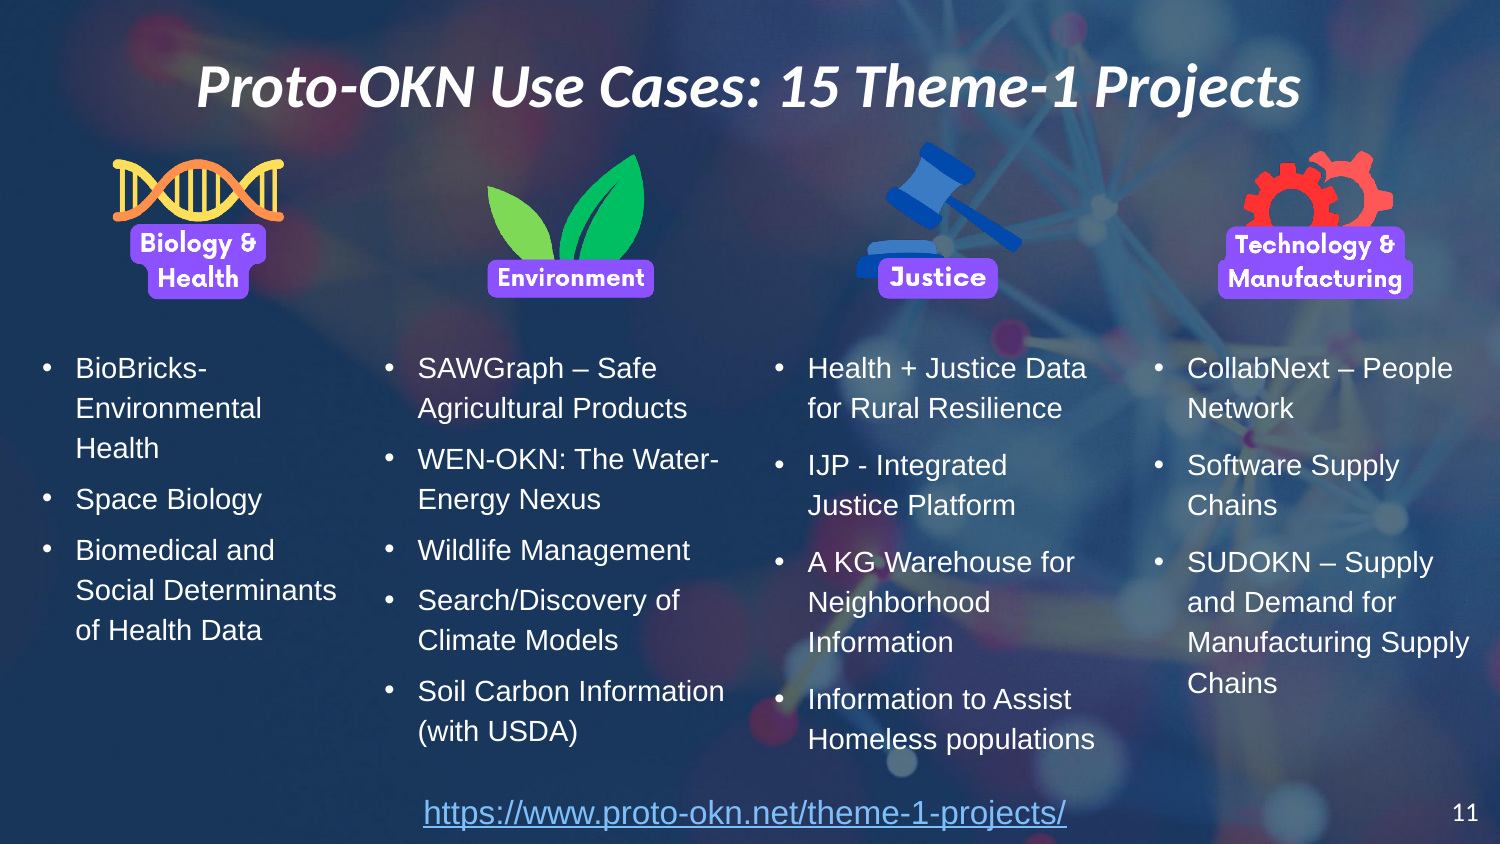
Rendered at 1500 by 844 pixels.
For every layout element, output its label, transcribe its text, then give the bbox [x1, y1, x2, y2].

text_box BioBricks- Environmental Health Space Biology Biomedical and Social Determinants of Health Data [28, 333, 366, 658]
picture [0, 0, 1500, 844]
slide_number ‹#› [1403, 779, 1494, 783]
text_box CollabNext – People Network Software Supply Chains SUDOKN – Supply and Demand for Manufacturing Supply Chains [1140, 333, 1490, 711]
title Proto-OKN Use Cases: 15 Theme-1 Projects [117, 5, 1383, 169]
text_box https://www.proto-okn.net/theme-1-projects/ [3, 783, 1497, 834]
text_box Health + Justice Data for Rural Resilience IJP - Integrated Justice Platform A KG Warehouse for Neighborhood Information Information to Assist Homeless populations [761, 333, 1111, 767]
text_box SAWGraph – Safe Agricultural Products WEN-OKN: The Water-Energy Nexus Wildlife Management Search/Discovery of Climate Models Soil Carbon Information (with USDA) [370, 333, 767, 759]
slide_number ‹#› [1403, 834, 1494, 844]
